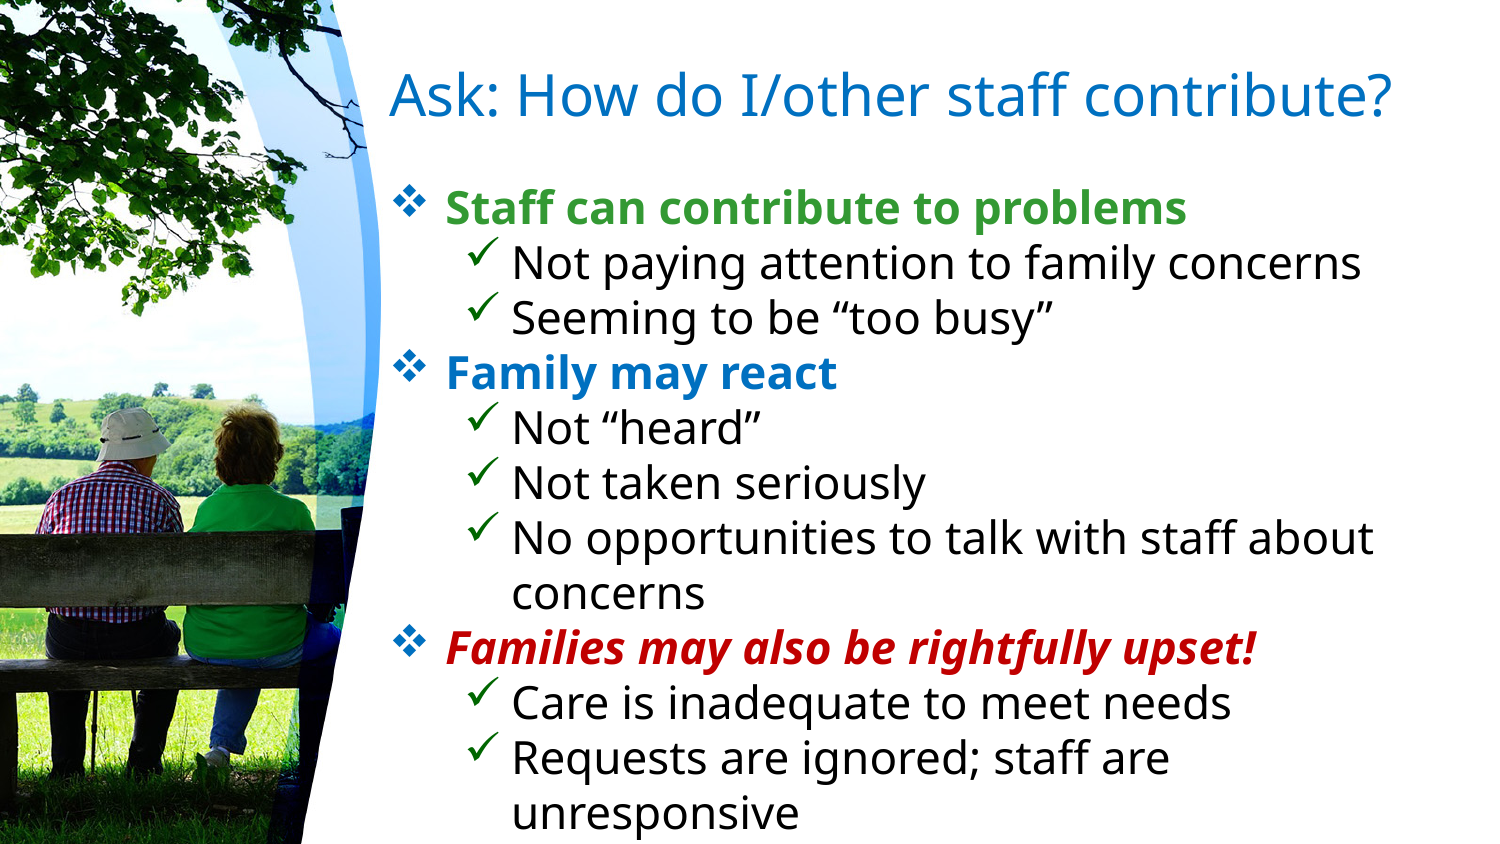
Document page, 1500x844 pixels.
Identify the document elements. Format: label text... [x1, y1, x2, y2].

title Ask: How do I/other staff contribute? [374, 46, 1477, 141]
list Staff can contribute to problems Not paying attention to family concerns Seeming to be “too busy” Family may react Not “heard” Not taken seriously No opportunities to talk with staff about concerns Families may also be rightfully upset! Care is inadequate to meet needs Requests are ignored; staff are unresponsive [374, 171, 1427, 773]
picture [0, 0, 1500, 844]
